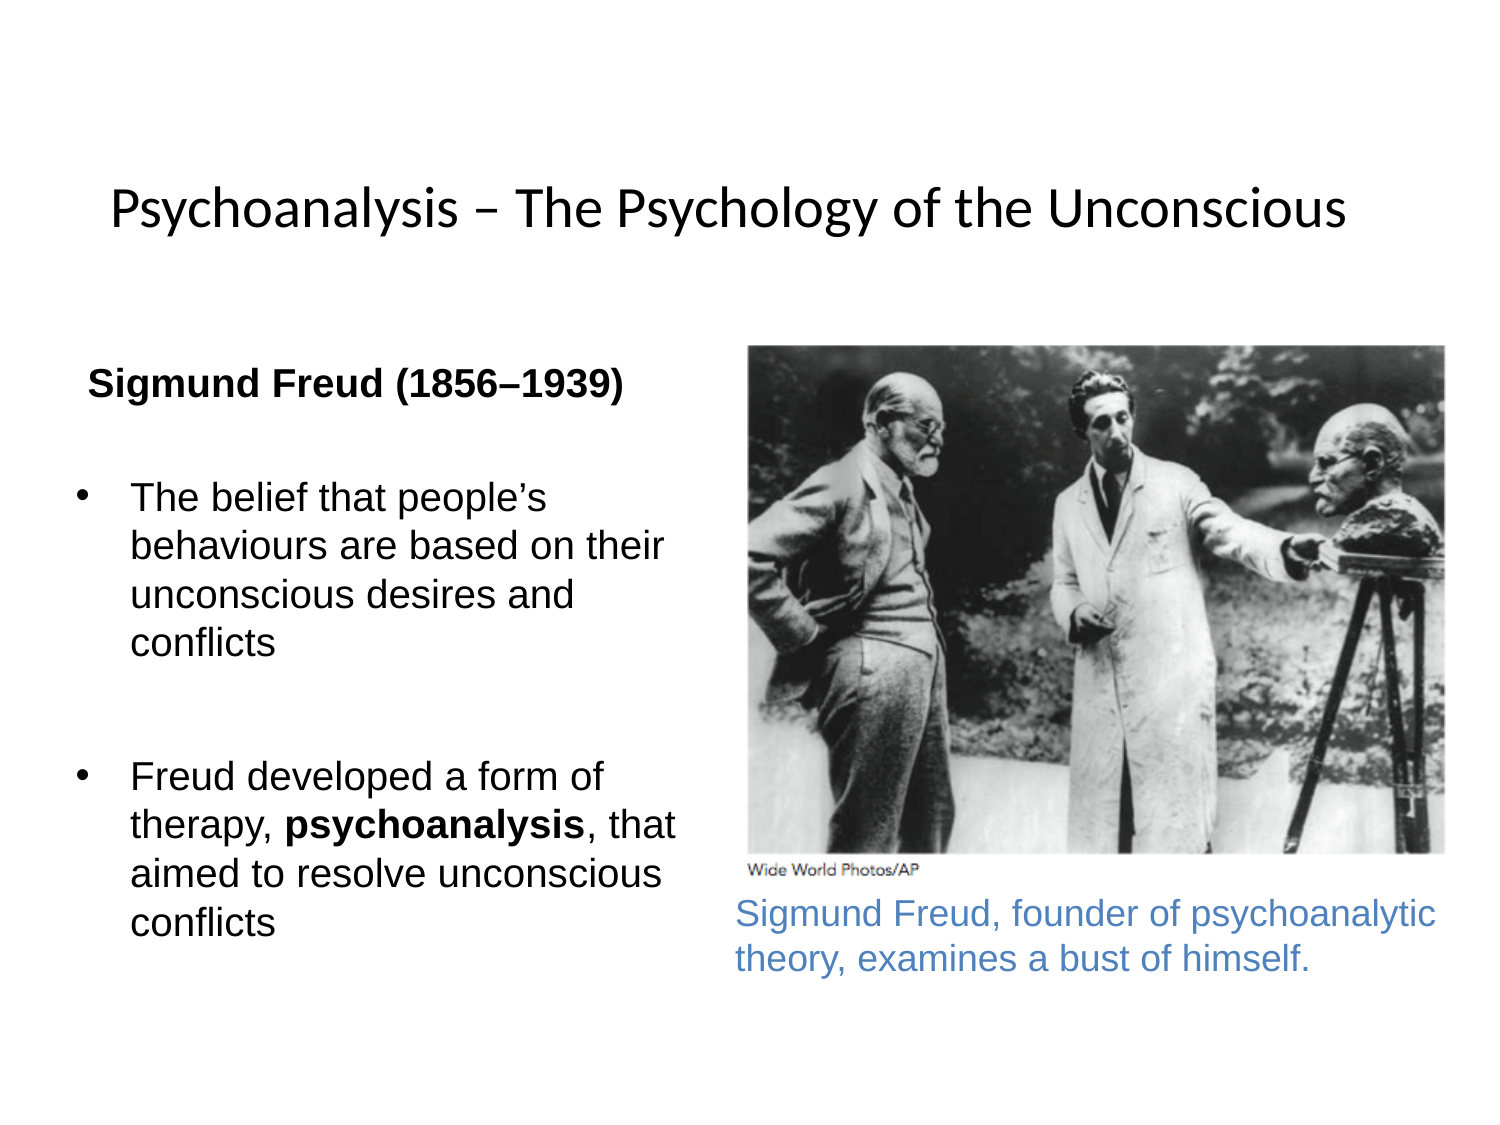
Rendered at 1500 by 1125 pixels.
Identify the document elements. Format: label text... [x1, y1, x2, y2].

picture [740, 338, 1452, 882]
list Sigmund Freud (1856–1939) The belief that people’s behaviours are based on their unconscious desires and conflicts Freud developed a form of therapy, psychoanalysis, that aimed to resolve unconscious conflicts [0, 349, 727, 953]
text_box Sigmund Freud, founder of psychoanalytic theory, examines a bust of himself. [720, 881, 1500, 987]
title Psychoanalysis – The Psychology of the Unconscious [61, 151, 1412, 327]
